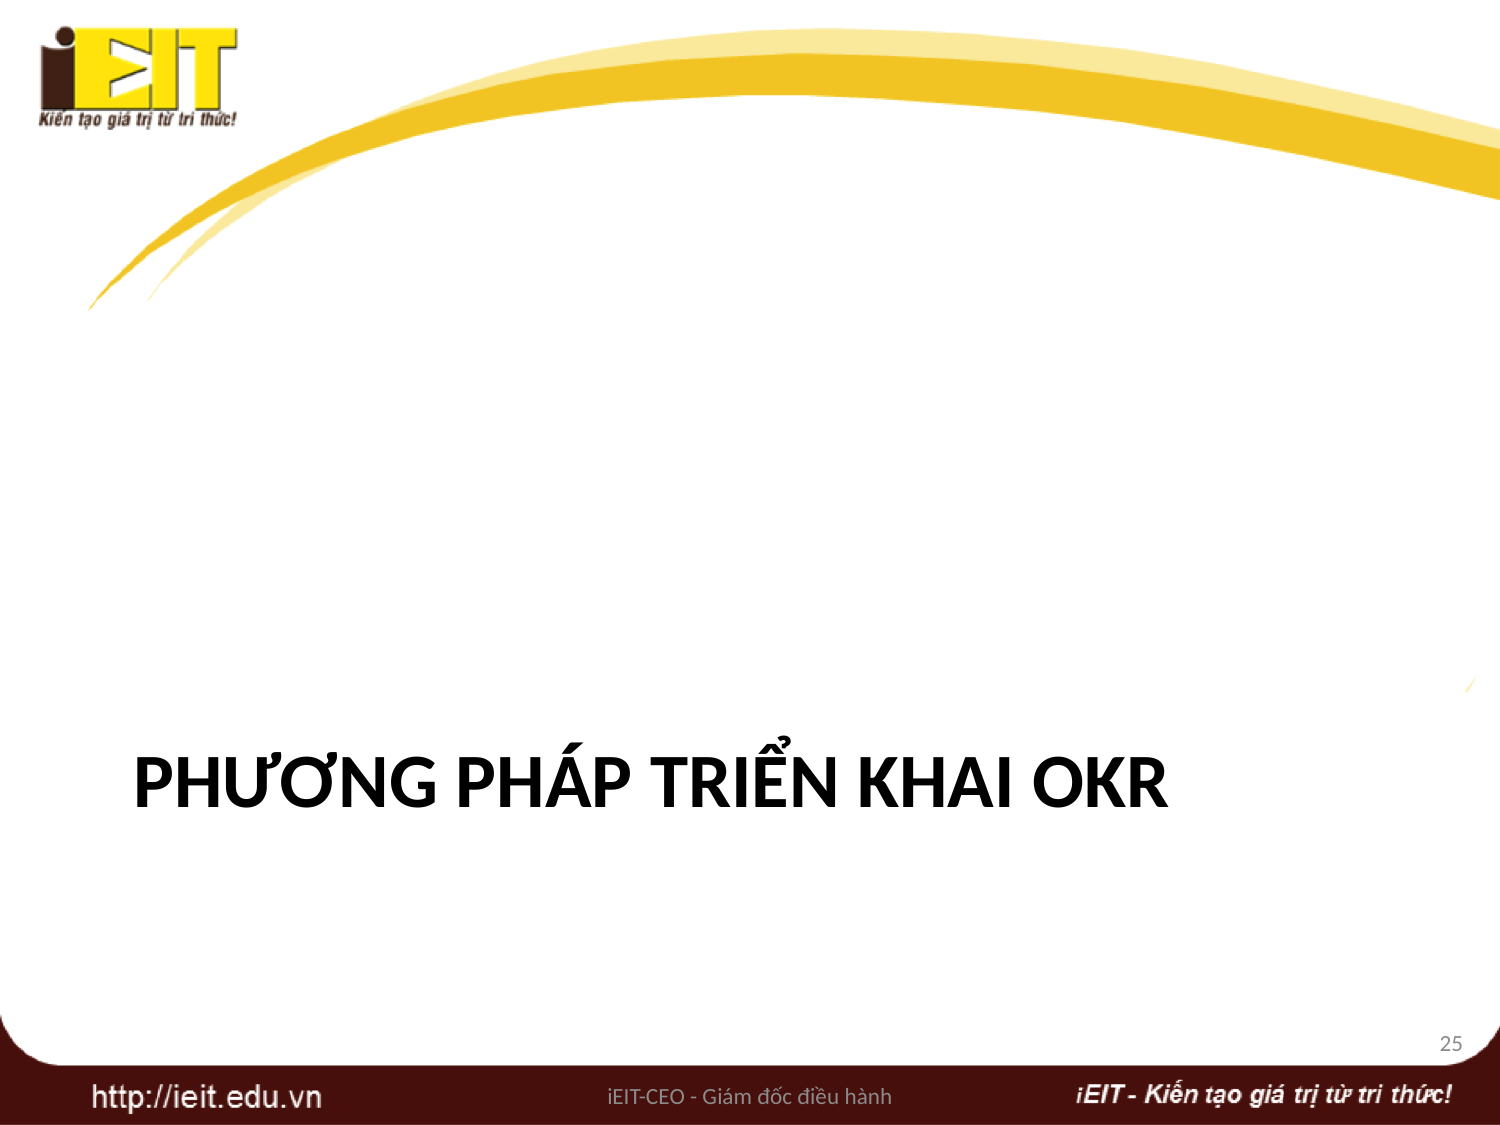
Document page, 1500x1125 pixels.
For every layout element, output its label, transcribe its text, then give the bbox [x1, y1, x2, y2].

slide_number 25 [1128, 1012, 1478, 1073]
footer iEIT-CEO - Giám đốc điều hành [512, 1065, 988, 1125]
title Phương pháp triển khai okr [118, 722, 1394, 947]
picture [0, 0, 1500, 1125]
